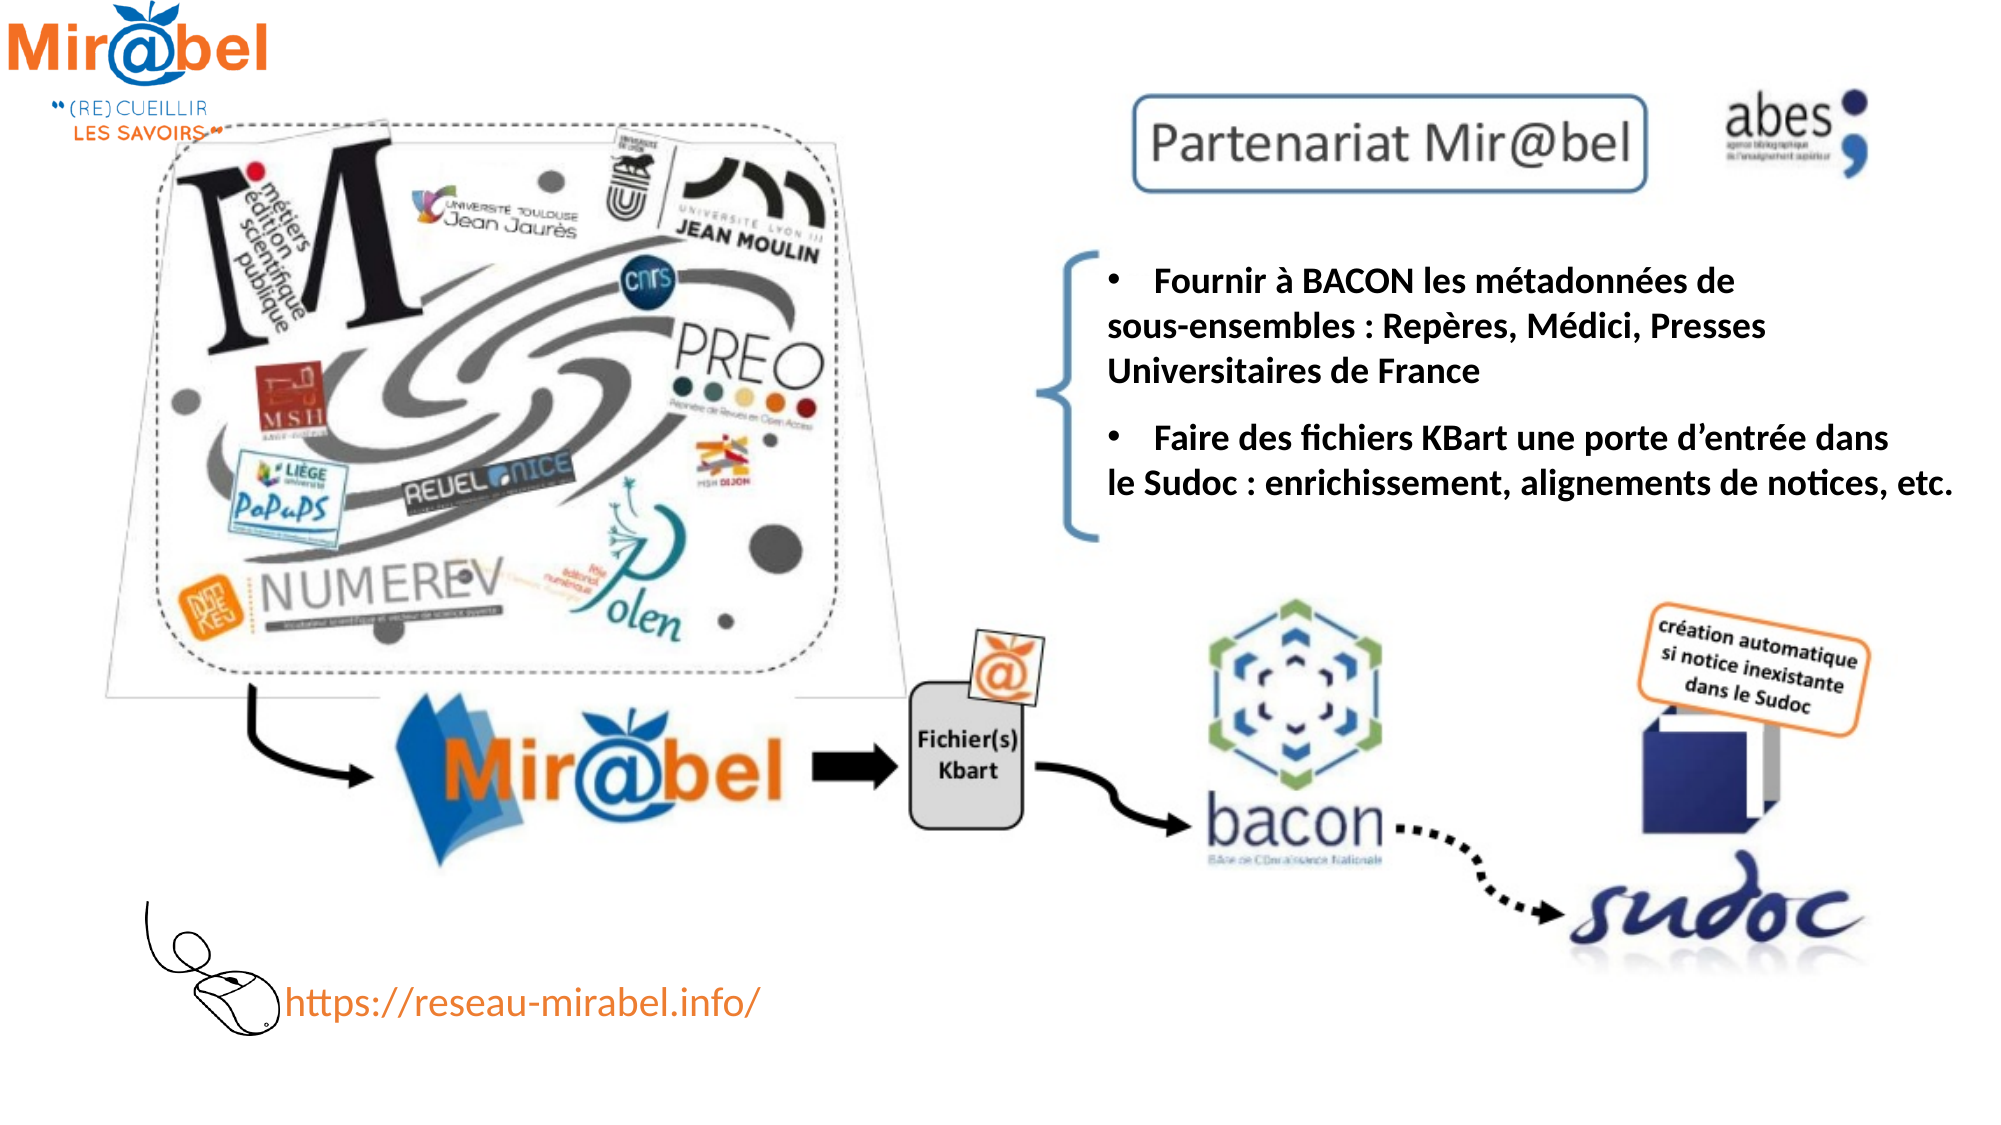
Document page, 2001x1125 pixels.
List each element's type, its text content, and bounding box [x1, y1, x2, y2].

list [101, 66, 1898, 1065]
picture [145, 901, 280, 1036]
picture [6, 0, 268, 142]
text_box Fournir à BACON les métadonnées de sous-ensembles : Repères, Médici, Presses Universitaires de France Faire des fichiers KBart une porte d’entrée dans le Sudoc : enrichissement, alignements de notices, etc. [1898, 248, 2000, 511]
